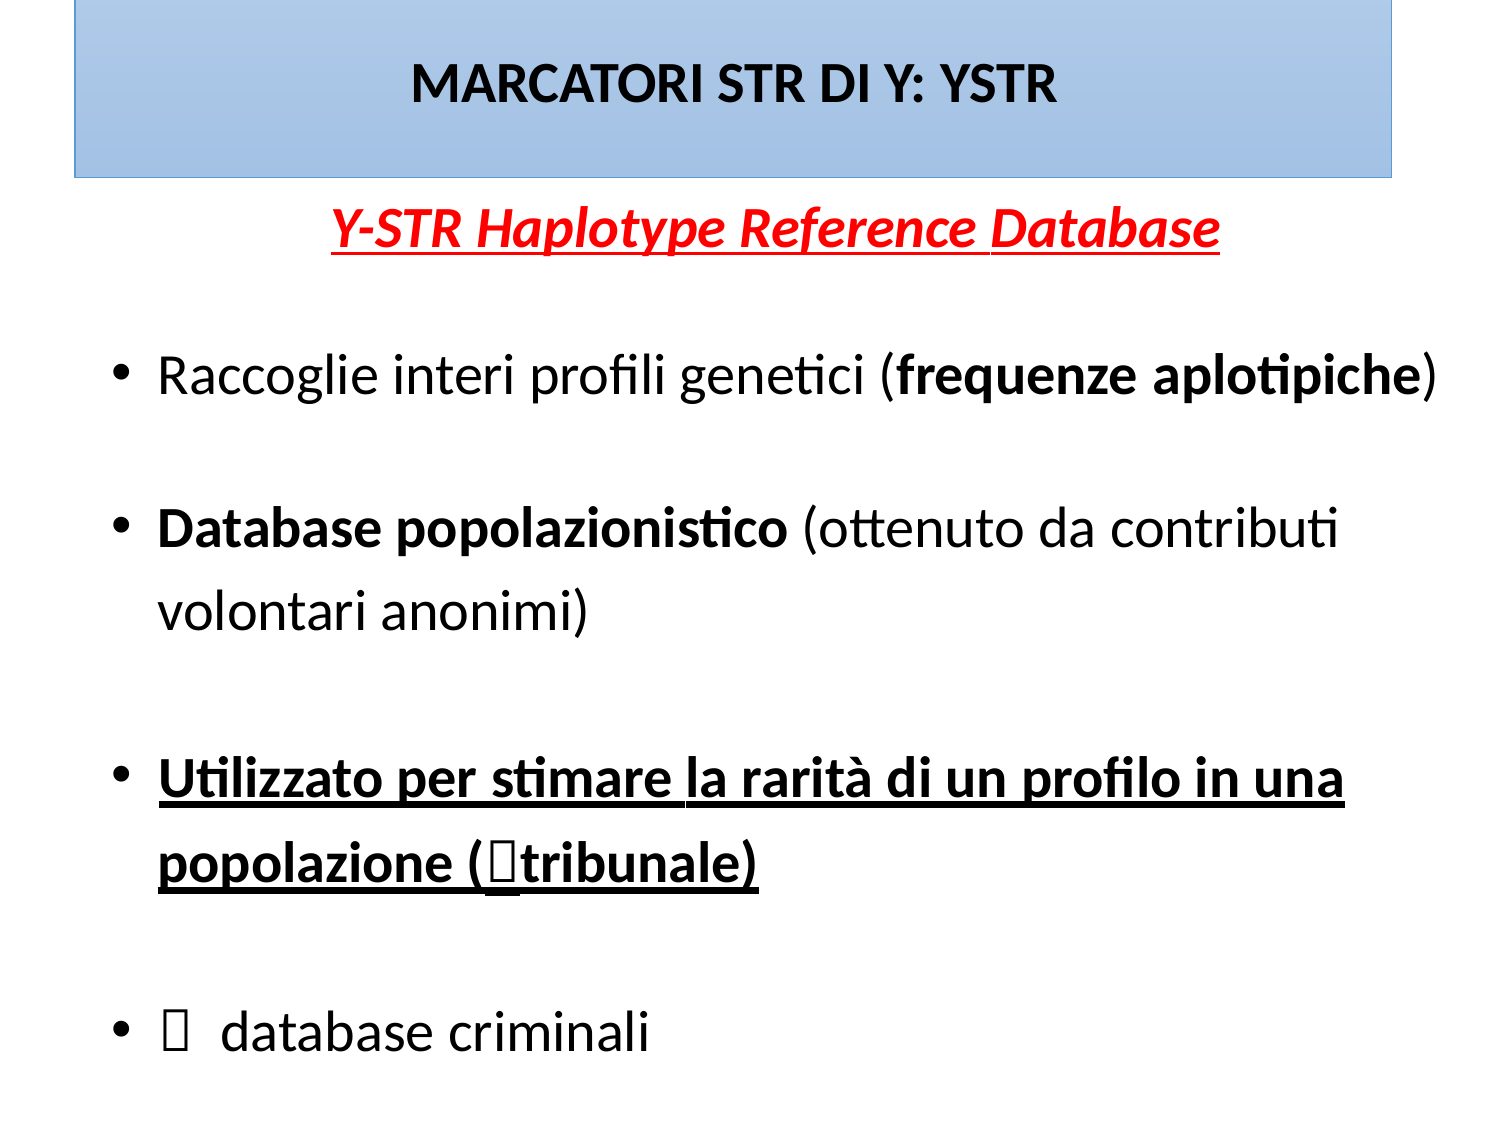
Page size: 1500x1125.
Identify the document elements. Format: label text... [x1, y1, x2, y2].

title MARCATORI STR DI Y: YSTR [74, 0, 1392, 178]
text_box Y-STR Haplotype Reference Database Raccoglie interi profili genetici (frequenze aplotipiche) Database popolazionistico (ottenuto da contributi volontari anonimi) Utilizzato per stimare la rarità di un profilo in una popolazione (tribunale)  database criminali [109, 187, 1454, 1064]
